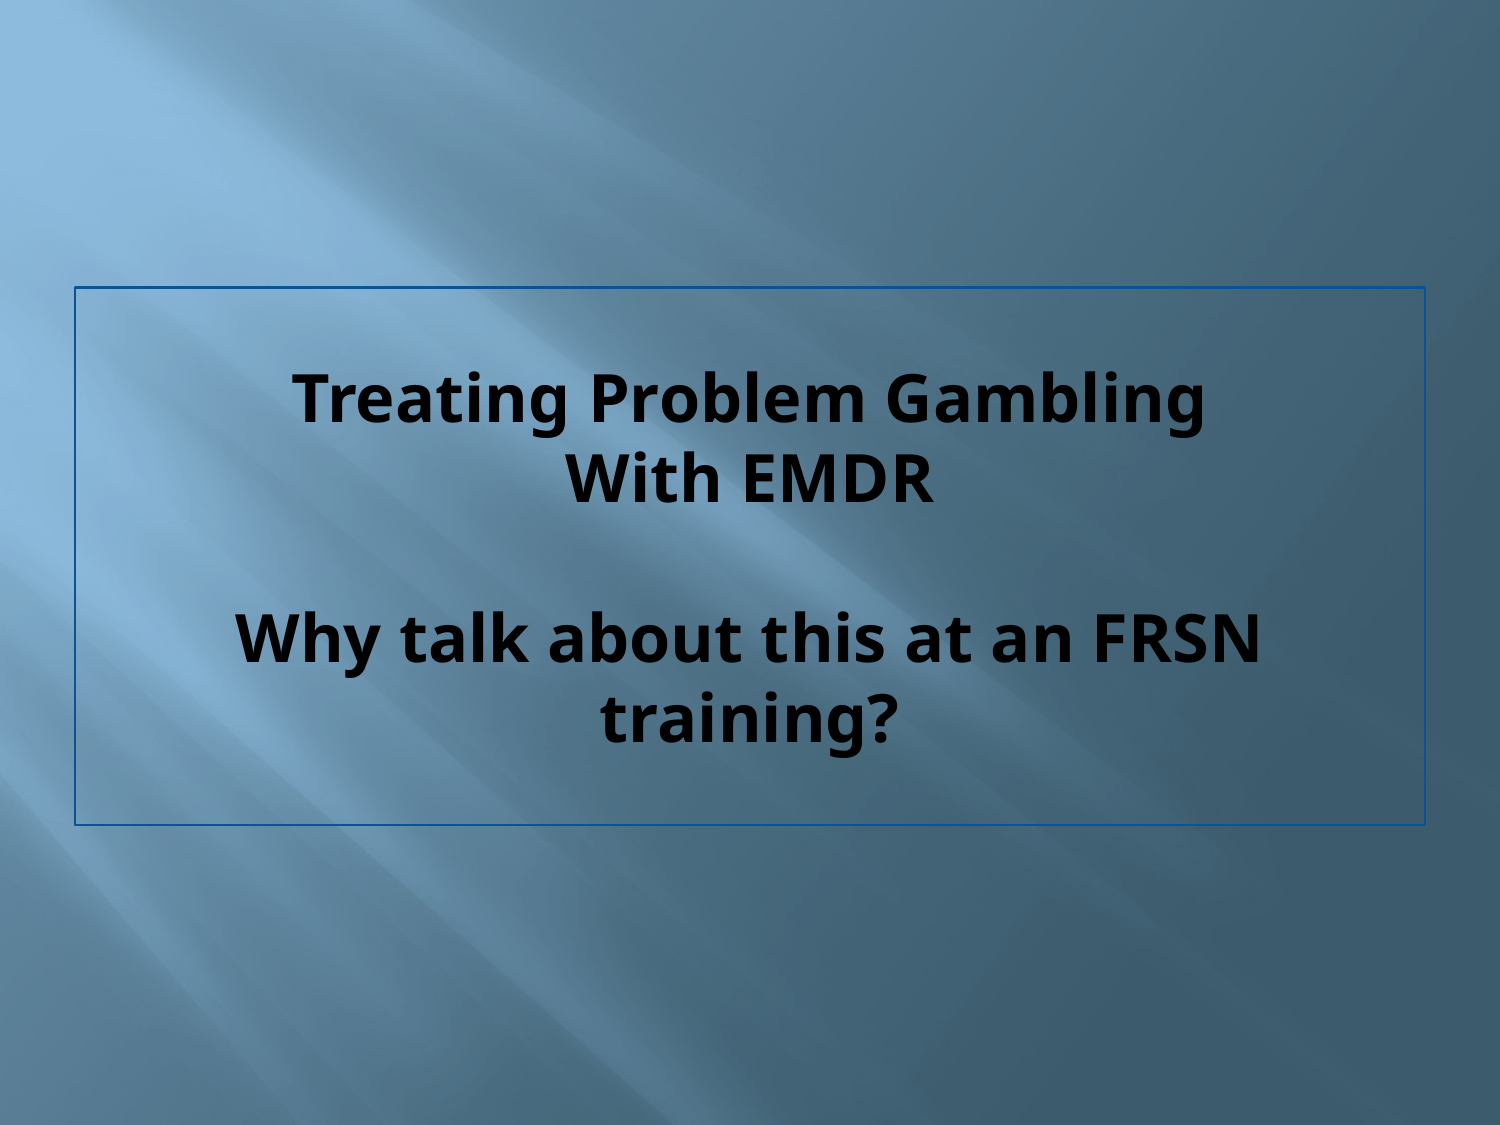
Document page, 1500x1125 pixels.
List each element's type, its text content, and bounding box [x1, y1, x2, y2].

title Treating Problem Gambling With EMDR Why talk about this at an FRSN training? [75, 287, 1425, 825]
